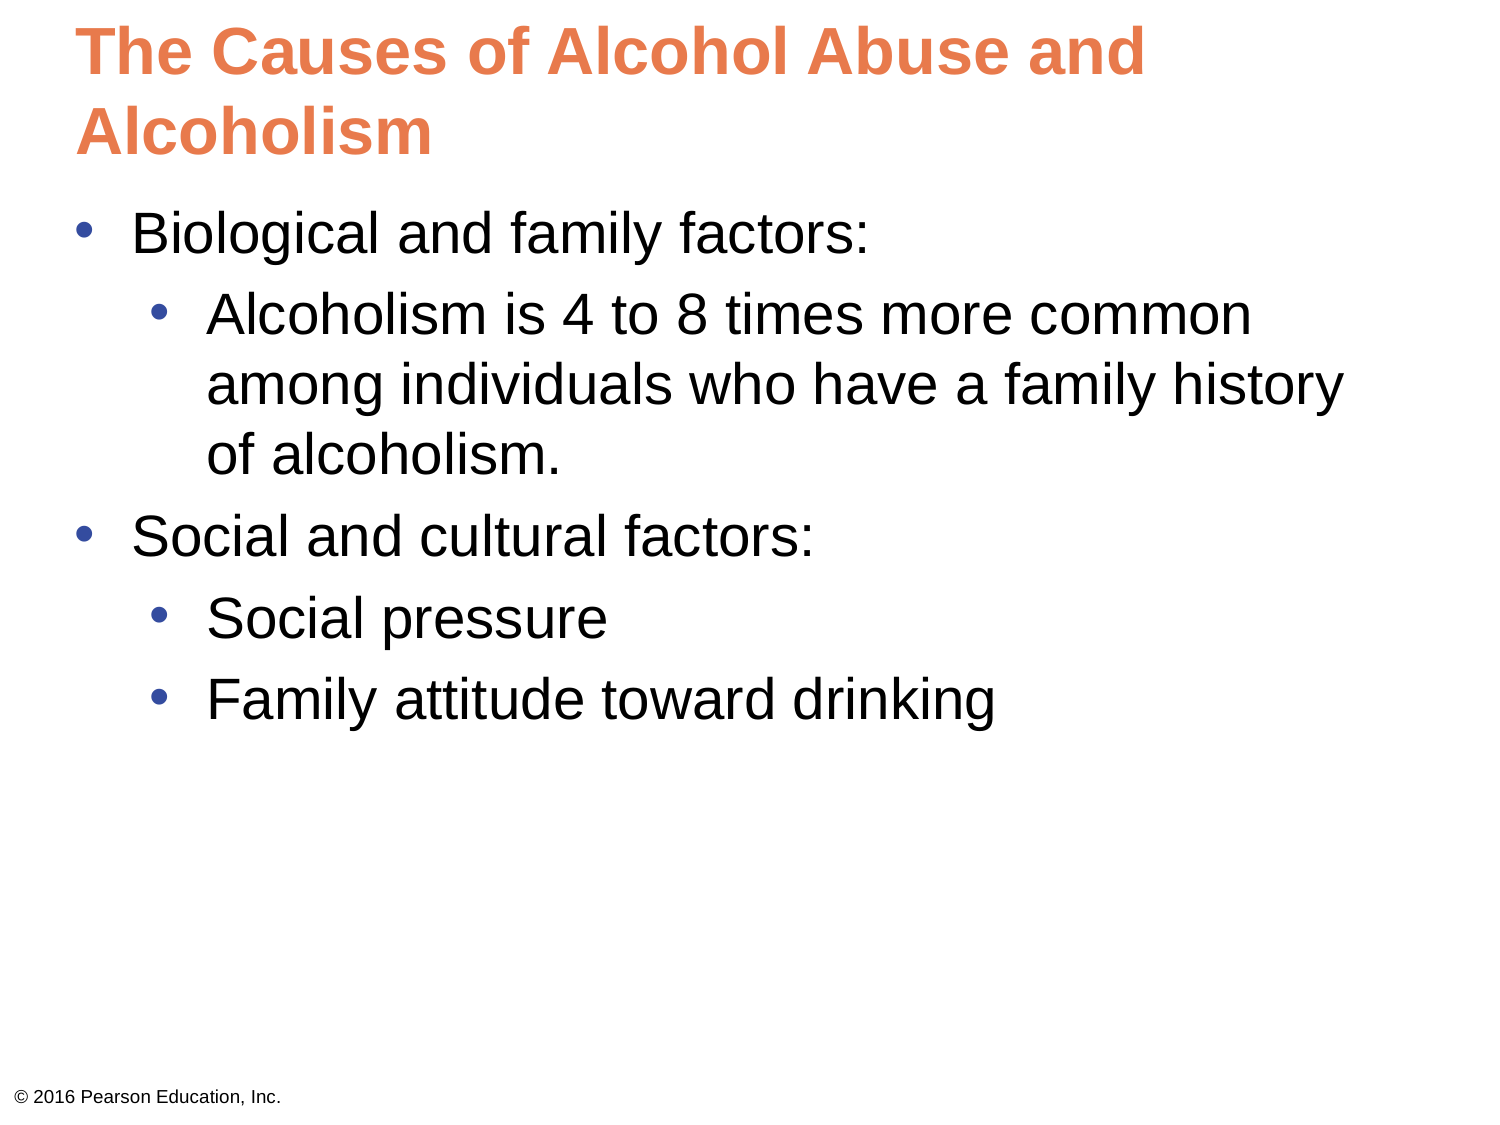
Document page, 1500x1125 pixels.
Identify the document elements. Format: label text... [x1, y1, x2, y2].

list Biological and family factors: Alcoholism is 4 to 8 times more common among individuals who have a family history of alcoholism. Social and cultural factors: Social pressure Family attitude toward drinking [59, 187, 1410, 1025]
footer © 2016 Pearson Education, Inc. [14, 1084, 900, 1115]
title The Causes of Alcohol Abuse and Alcoholism [0, 0, 1500, 96]
